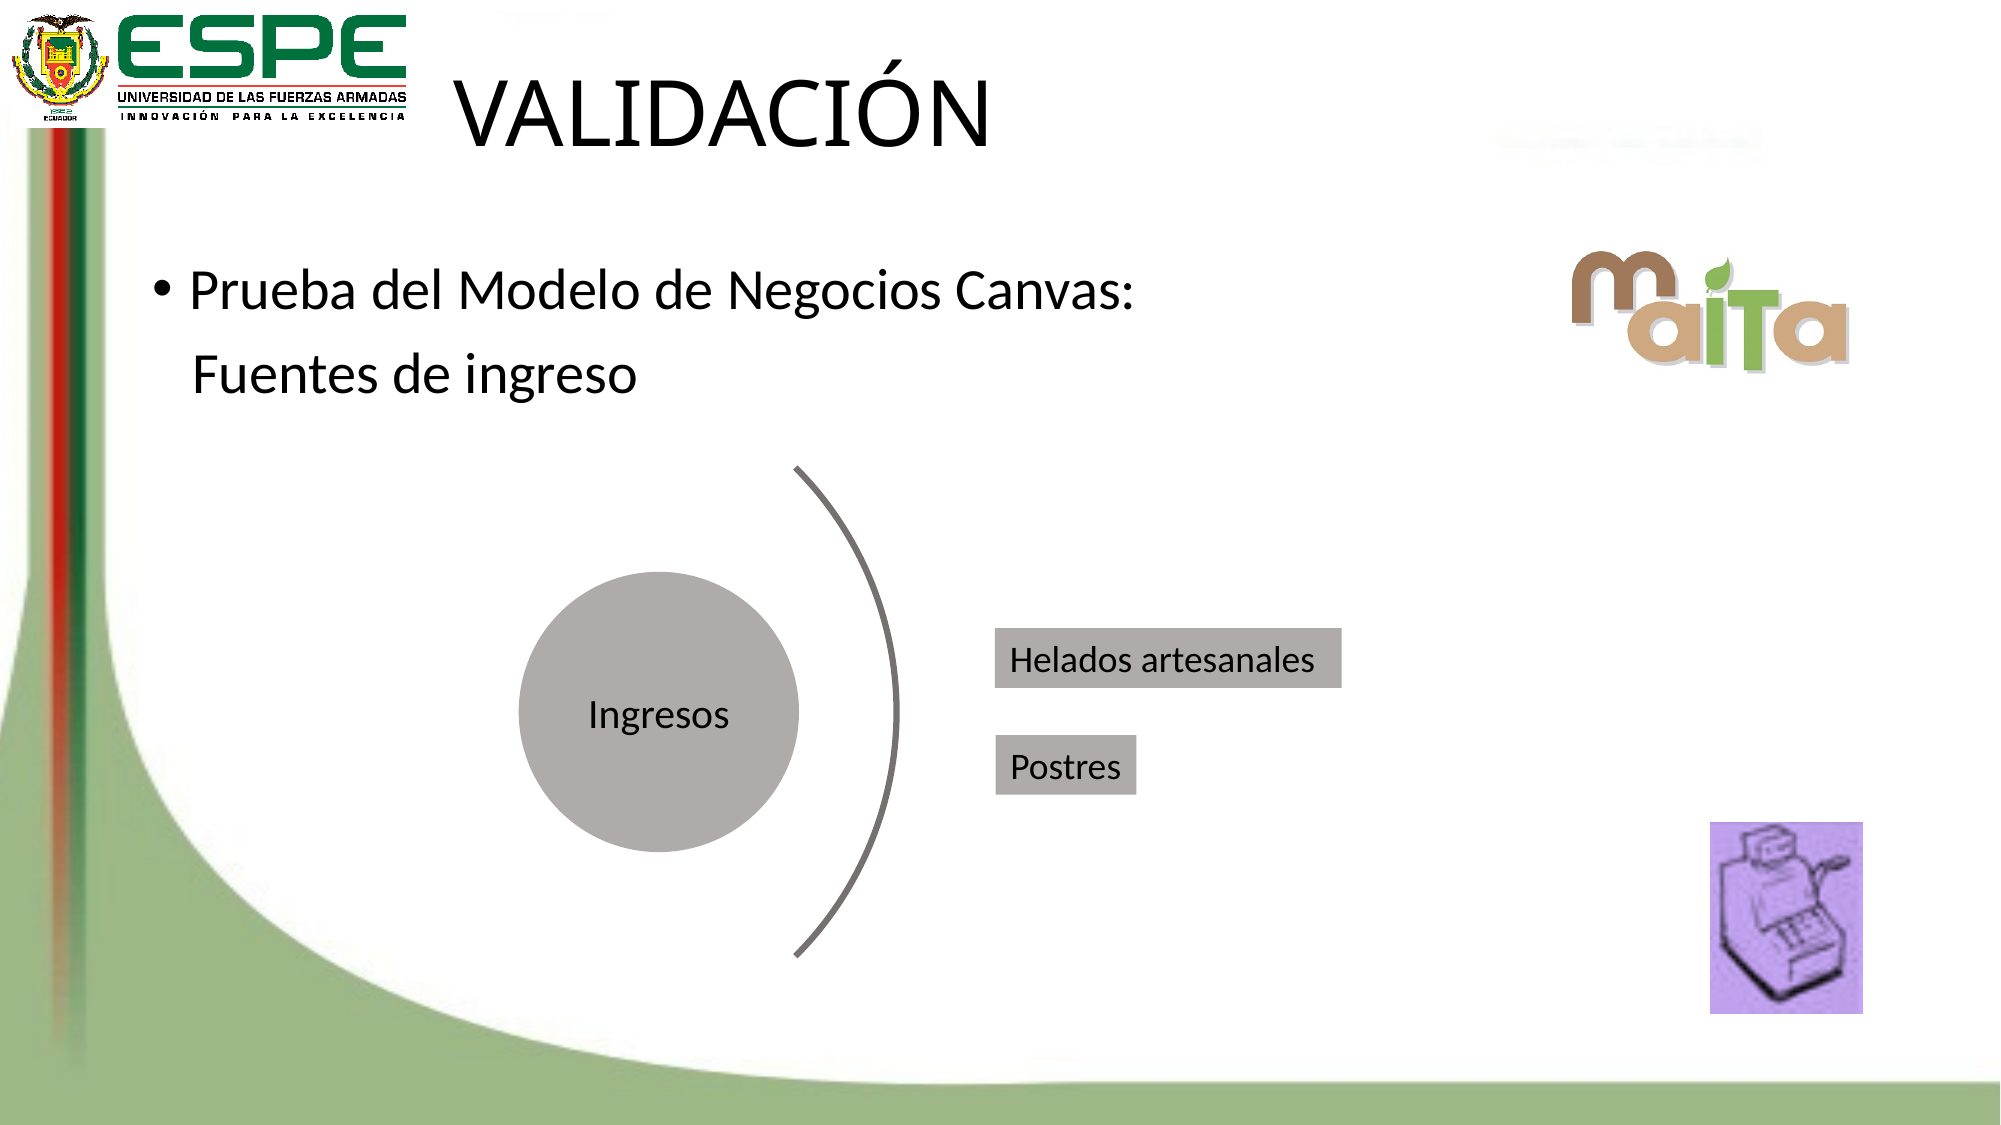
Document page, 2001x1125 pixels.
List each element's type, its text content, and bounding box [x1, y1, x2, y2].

picture [0, 3, 2001, 1125]
list Prueba del Modelo de Negocios Canvas: Fuentes de ingreso [137, 251, 1863, 966]
text_box [691, 467, 898, 957]
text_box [994, 628, 1342, 796]
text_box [518, 571, 799, 853]
title VALIDACIÓN [439, 59, 1863, 278]
